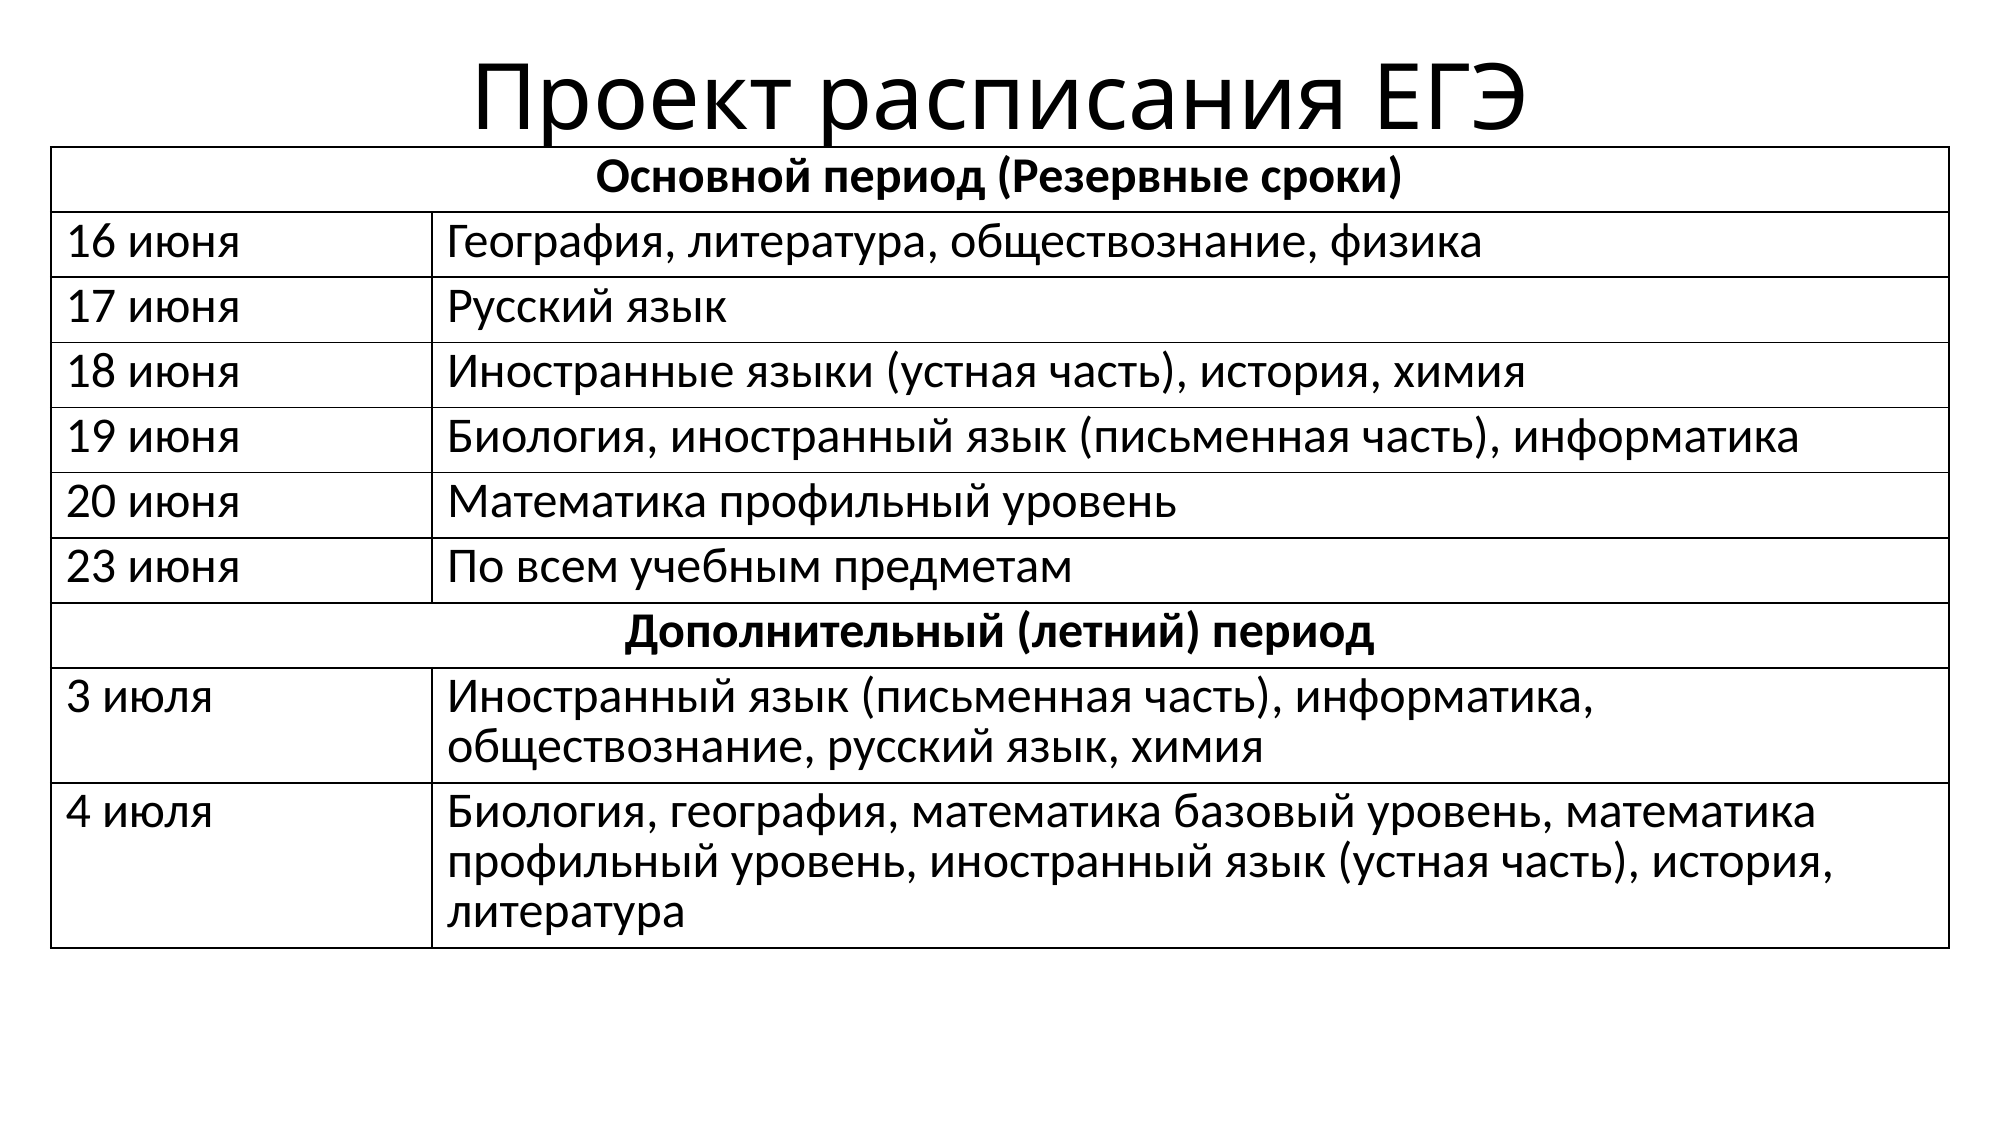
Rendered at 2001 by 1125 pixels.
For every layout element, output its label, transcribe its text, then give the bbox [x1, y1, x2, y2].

title Проект расписания ЕГЭ [137, 31, 1863, 146]
table_cell География, литература, обществознание, физика [433, 213, 1948, 276]
table_cell Русский язык [433, 278, 1948, 342]
table_cell Биология, география, математика базовый уровень, математика профильный уровень, иностранный язык (устная часть), история, литература [433, 784, 1948, 947]
table_cell 16 июня [52, 213, 431, 276]
table_cell 3 июля [52, 669, 431, 782]
table_header Основной период (Резервные сроки) [52, 148, 1948, 211]
table_cell 19 июня [52, 408, 431, 472]
table_cell 23 июня [52, 539, 431, 602]
table_cell 18 июня [52, 343, 431, 407]
table_cell Дополнительный (летний) период [52, 604, 1948, 667]
table_cell По всем учебным предметам [433, 539, 1948, 602]
table_cell Биология, иностранный язык (письменная часть), информатика [433, 408, 1948, 472]
table_cell 4 июля [52, 784, 431, 947]
table_cell Математика профильный уровень [433, 473, 1948, 537]
table_cell Иностранные языки (устная часть), история, химия [433, 343, 1948, 407]
table_cell 20 июня [52, 473, 431, 537]
table_cell Иностранный язык (письменная часть), информатика, обществознание, русский язык, химия [433, 669, 1948, 782]
table_cell 17 июня [52, 278, 431, 342]
